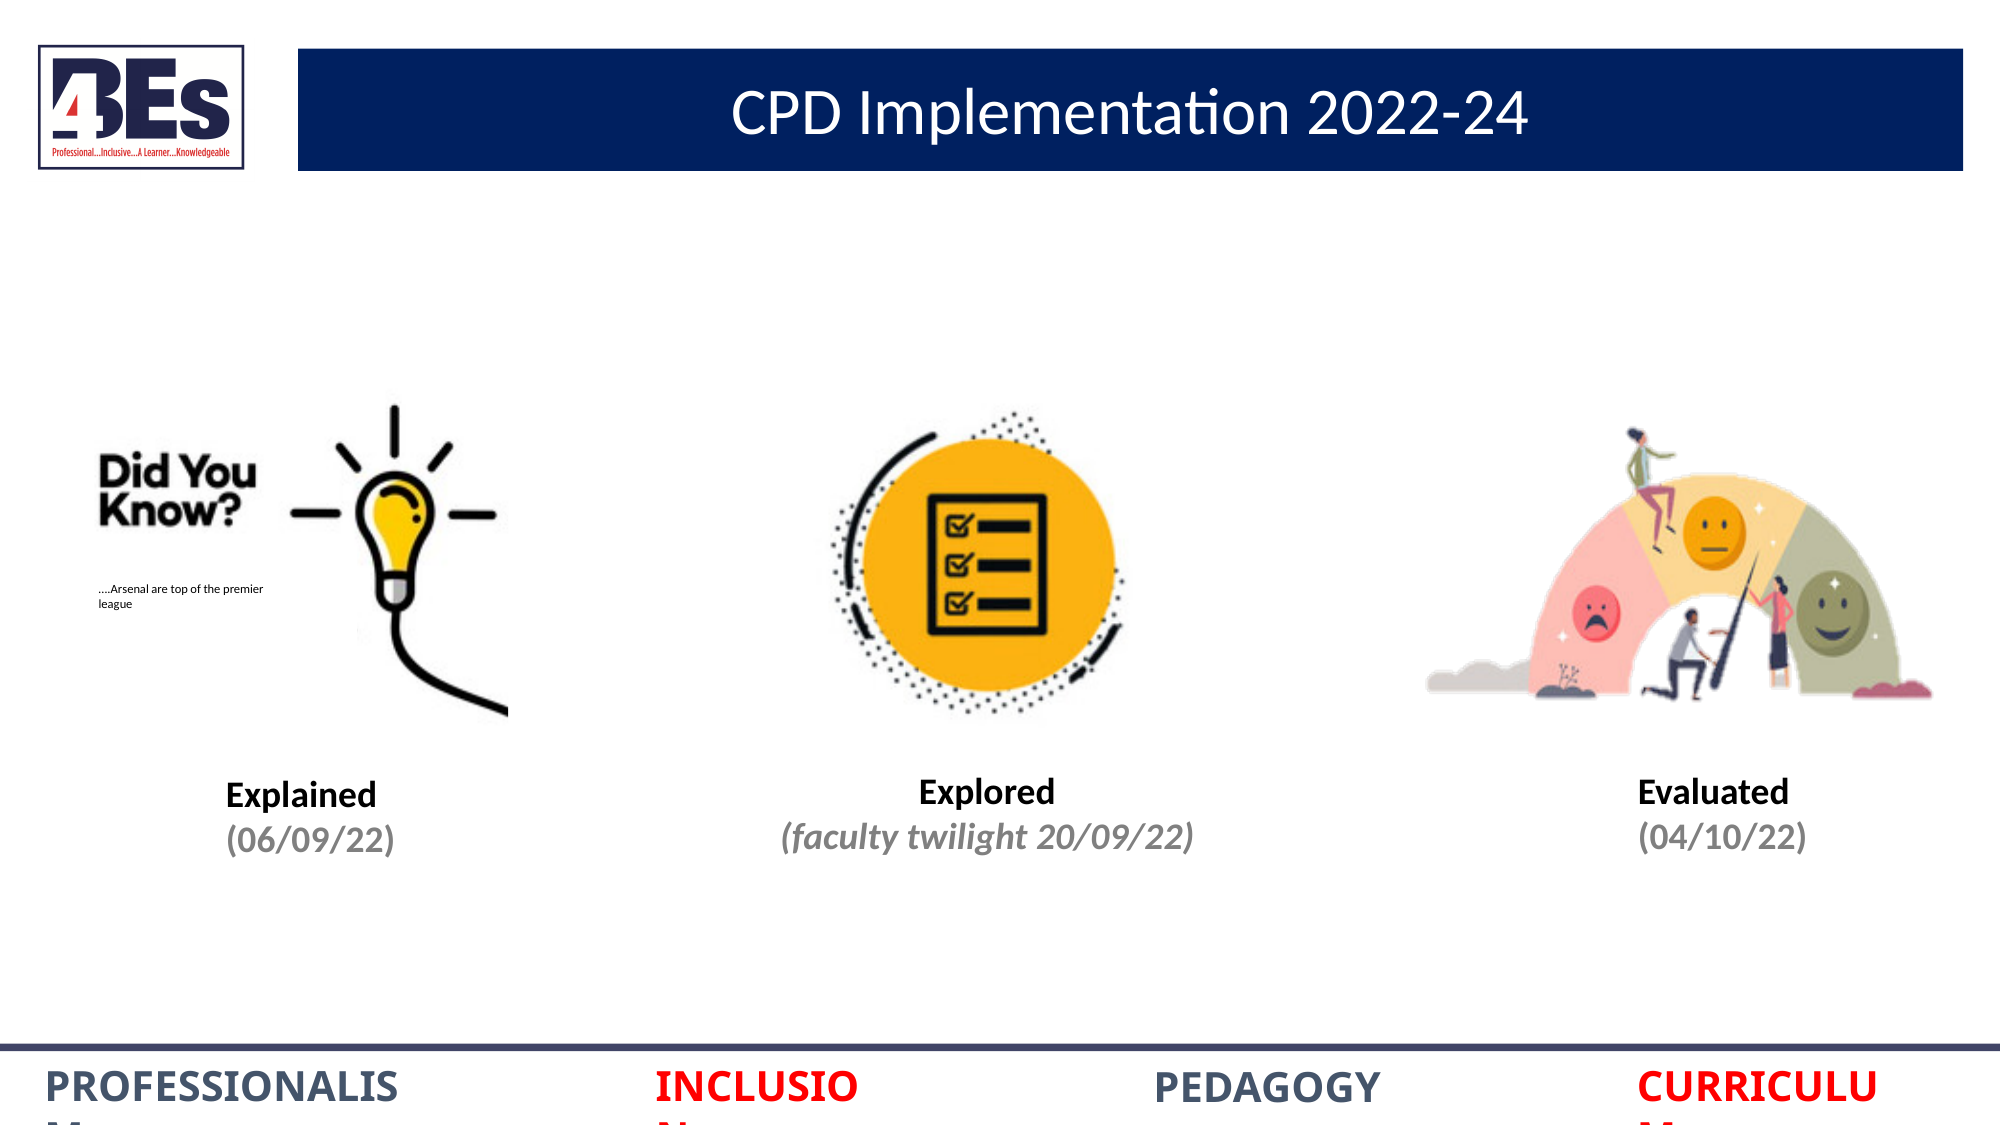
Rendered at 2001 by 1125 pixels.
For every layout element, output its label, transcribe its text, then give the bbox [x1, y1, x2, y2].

text_box CURRICULUM [1621, 1052, 1916, 1125]
text_box PROFESSIONALISM [29, 1052, 428, 1125]
picture [1302, 253, 2000, 762]
text_box INCLUSION [640, 1052, 892, 1125]
text_box Explored (faculty twilight 20/09/22) [765, 759, 1210, 865]
text_box CPD Implementation 2022-24 [298, 48, 1964, 171]
picture [27, 38, 255, 182]
text_box [0, 1043, 2000, 1052]
text_box PEDAGOGY [1138, 1052, 1407, 1118]
text_box Explained (06/09/22) [211, 762, 411, 868]
picture [799, 374, 1152, 737]
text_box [49, 374, 509, 750]
text_box Evaluated (04/10/22) [1623, 762, 1823, 865]
